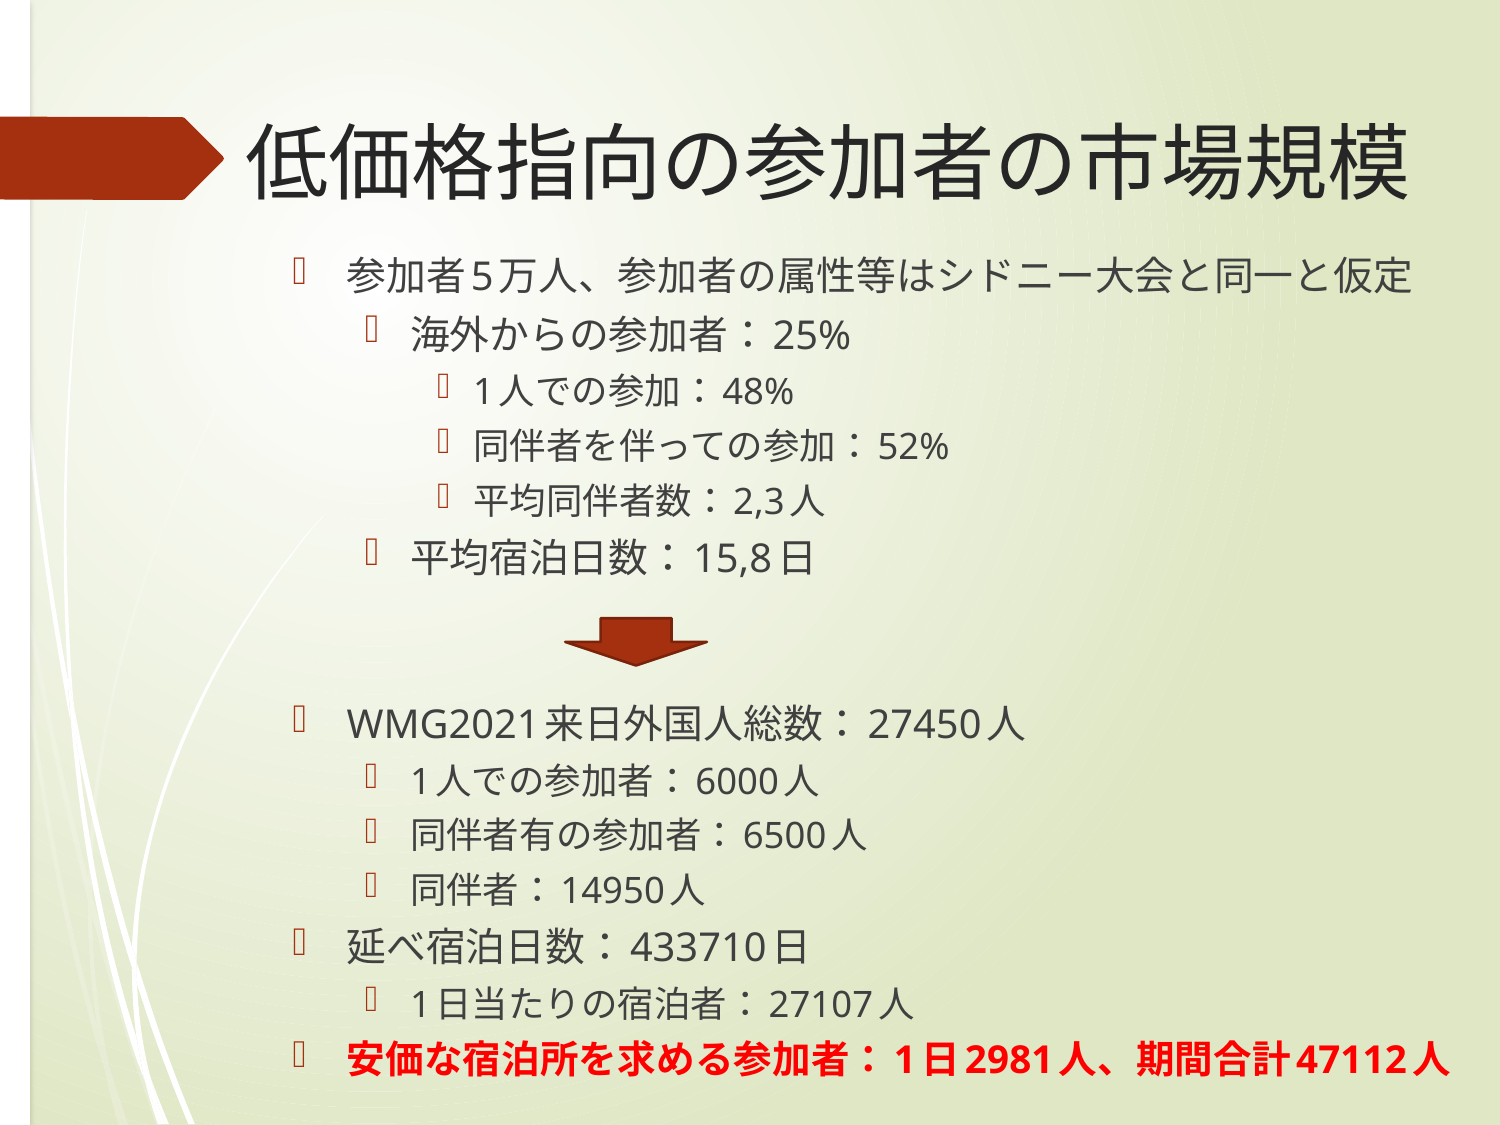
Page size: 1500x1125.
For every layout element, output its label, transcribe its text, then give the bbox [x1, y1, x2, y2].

title 低価格指向の参加者の市場規模 [230, 102, 1447, 313]
list 参加者5万人、参加者の属性等はシドニー大会と同一と仮定 海外からの参加者：25% 1人での参加：48% 同伴者を伴っての参加：52% 平均同伴者数：2,3人 平均宿泊日数：15,8日 WMG2021来日外国人総数：27450人 1人での参加者：6000人 同伴者有の参加者：6500人 同伴者：14950人 延べ宿泊日数：433710日 1日当たりの宿泊者：27107人 安価な宿泊所を求める参加者：1日2981人、期間合計47112人 [277, 243, 1471, 1125]
text_box [563, 616, 709, 667]
